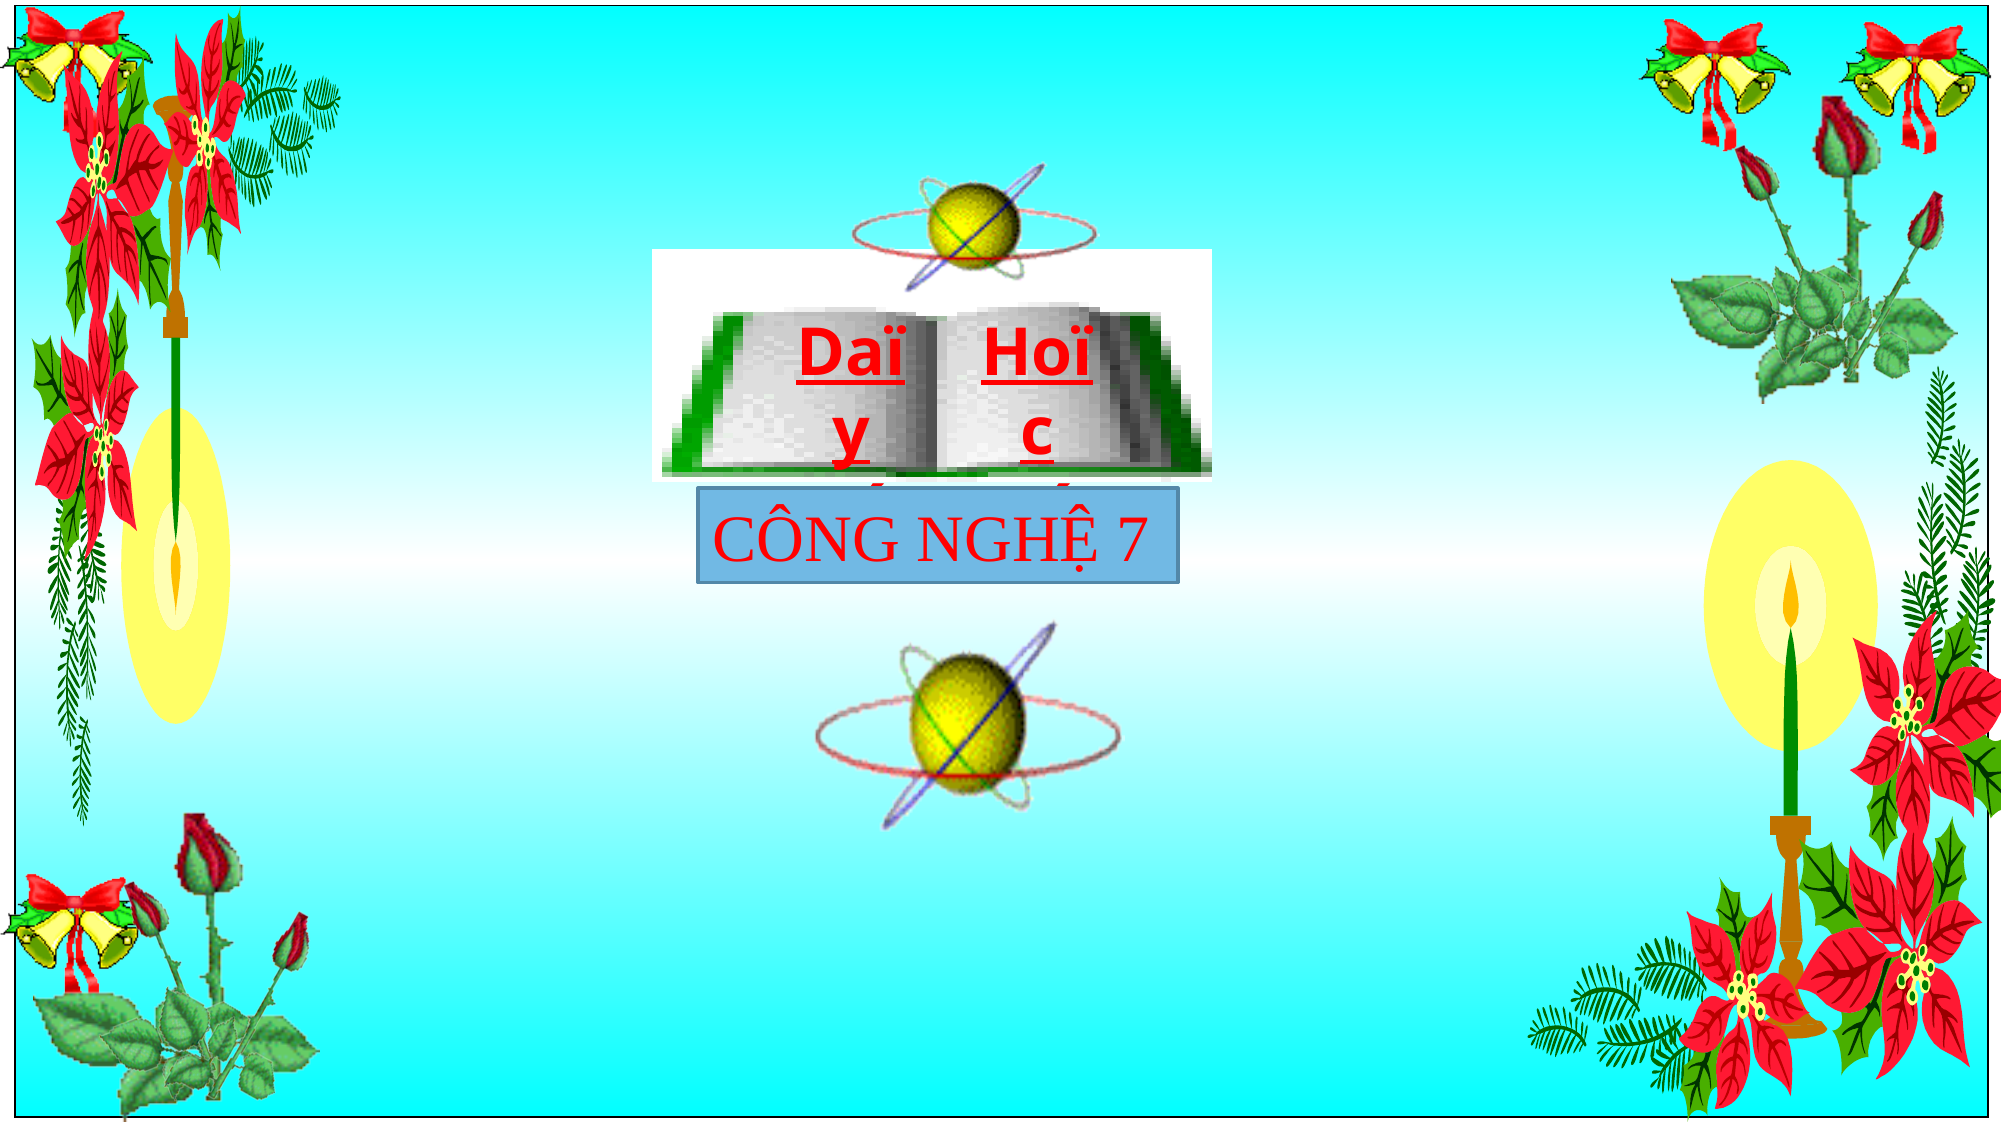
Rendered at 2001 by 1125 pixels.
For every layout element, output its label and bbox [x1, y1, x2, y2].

text_box [14, 156, 27, 855]
text_box [14, 1023, 27, 1123]
text_box [325, 4, 2000, 1123]
picture [1637, 1, 1993, 405]
picture [813, 582, 1125, 866]
picture [0, 0, 342, 1125]
picture [651, 139, 1212, 483]
